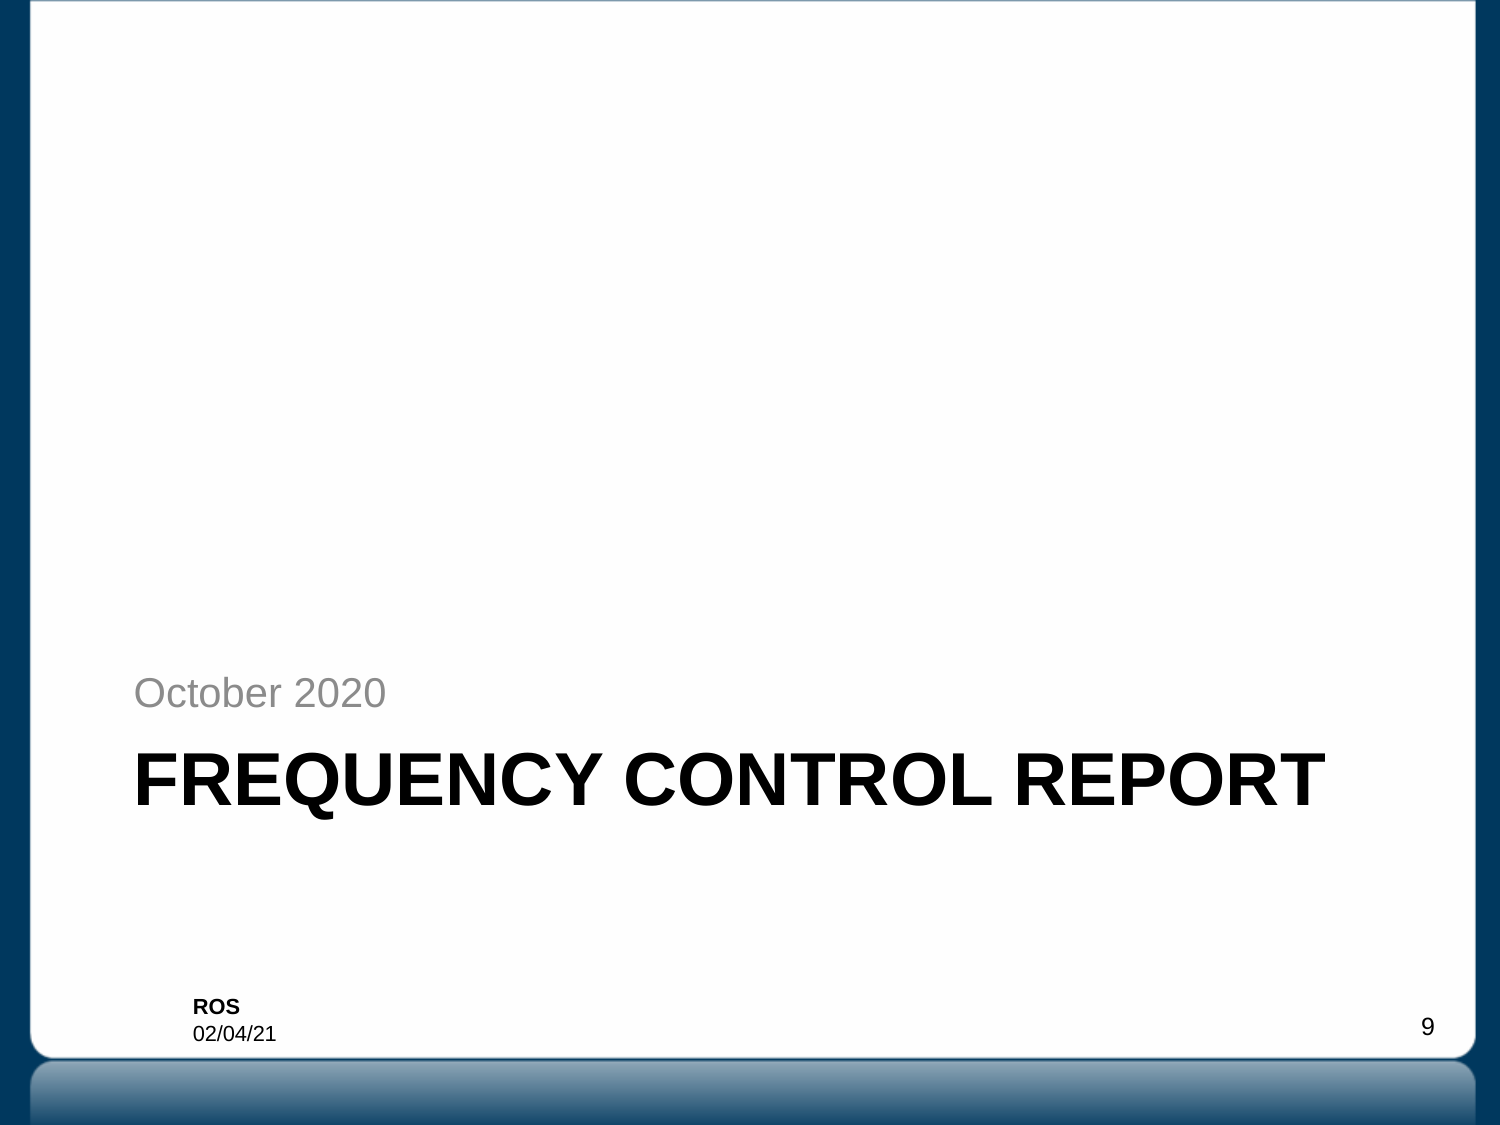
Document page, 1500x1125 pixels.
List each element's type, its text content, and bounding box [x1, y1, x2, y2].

picture [0, 0, 1500, 1125]
list October 2020 [118, 476, 1394, 723]
title Frequency Control Report [118, 723, 1394, 947]
